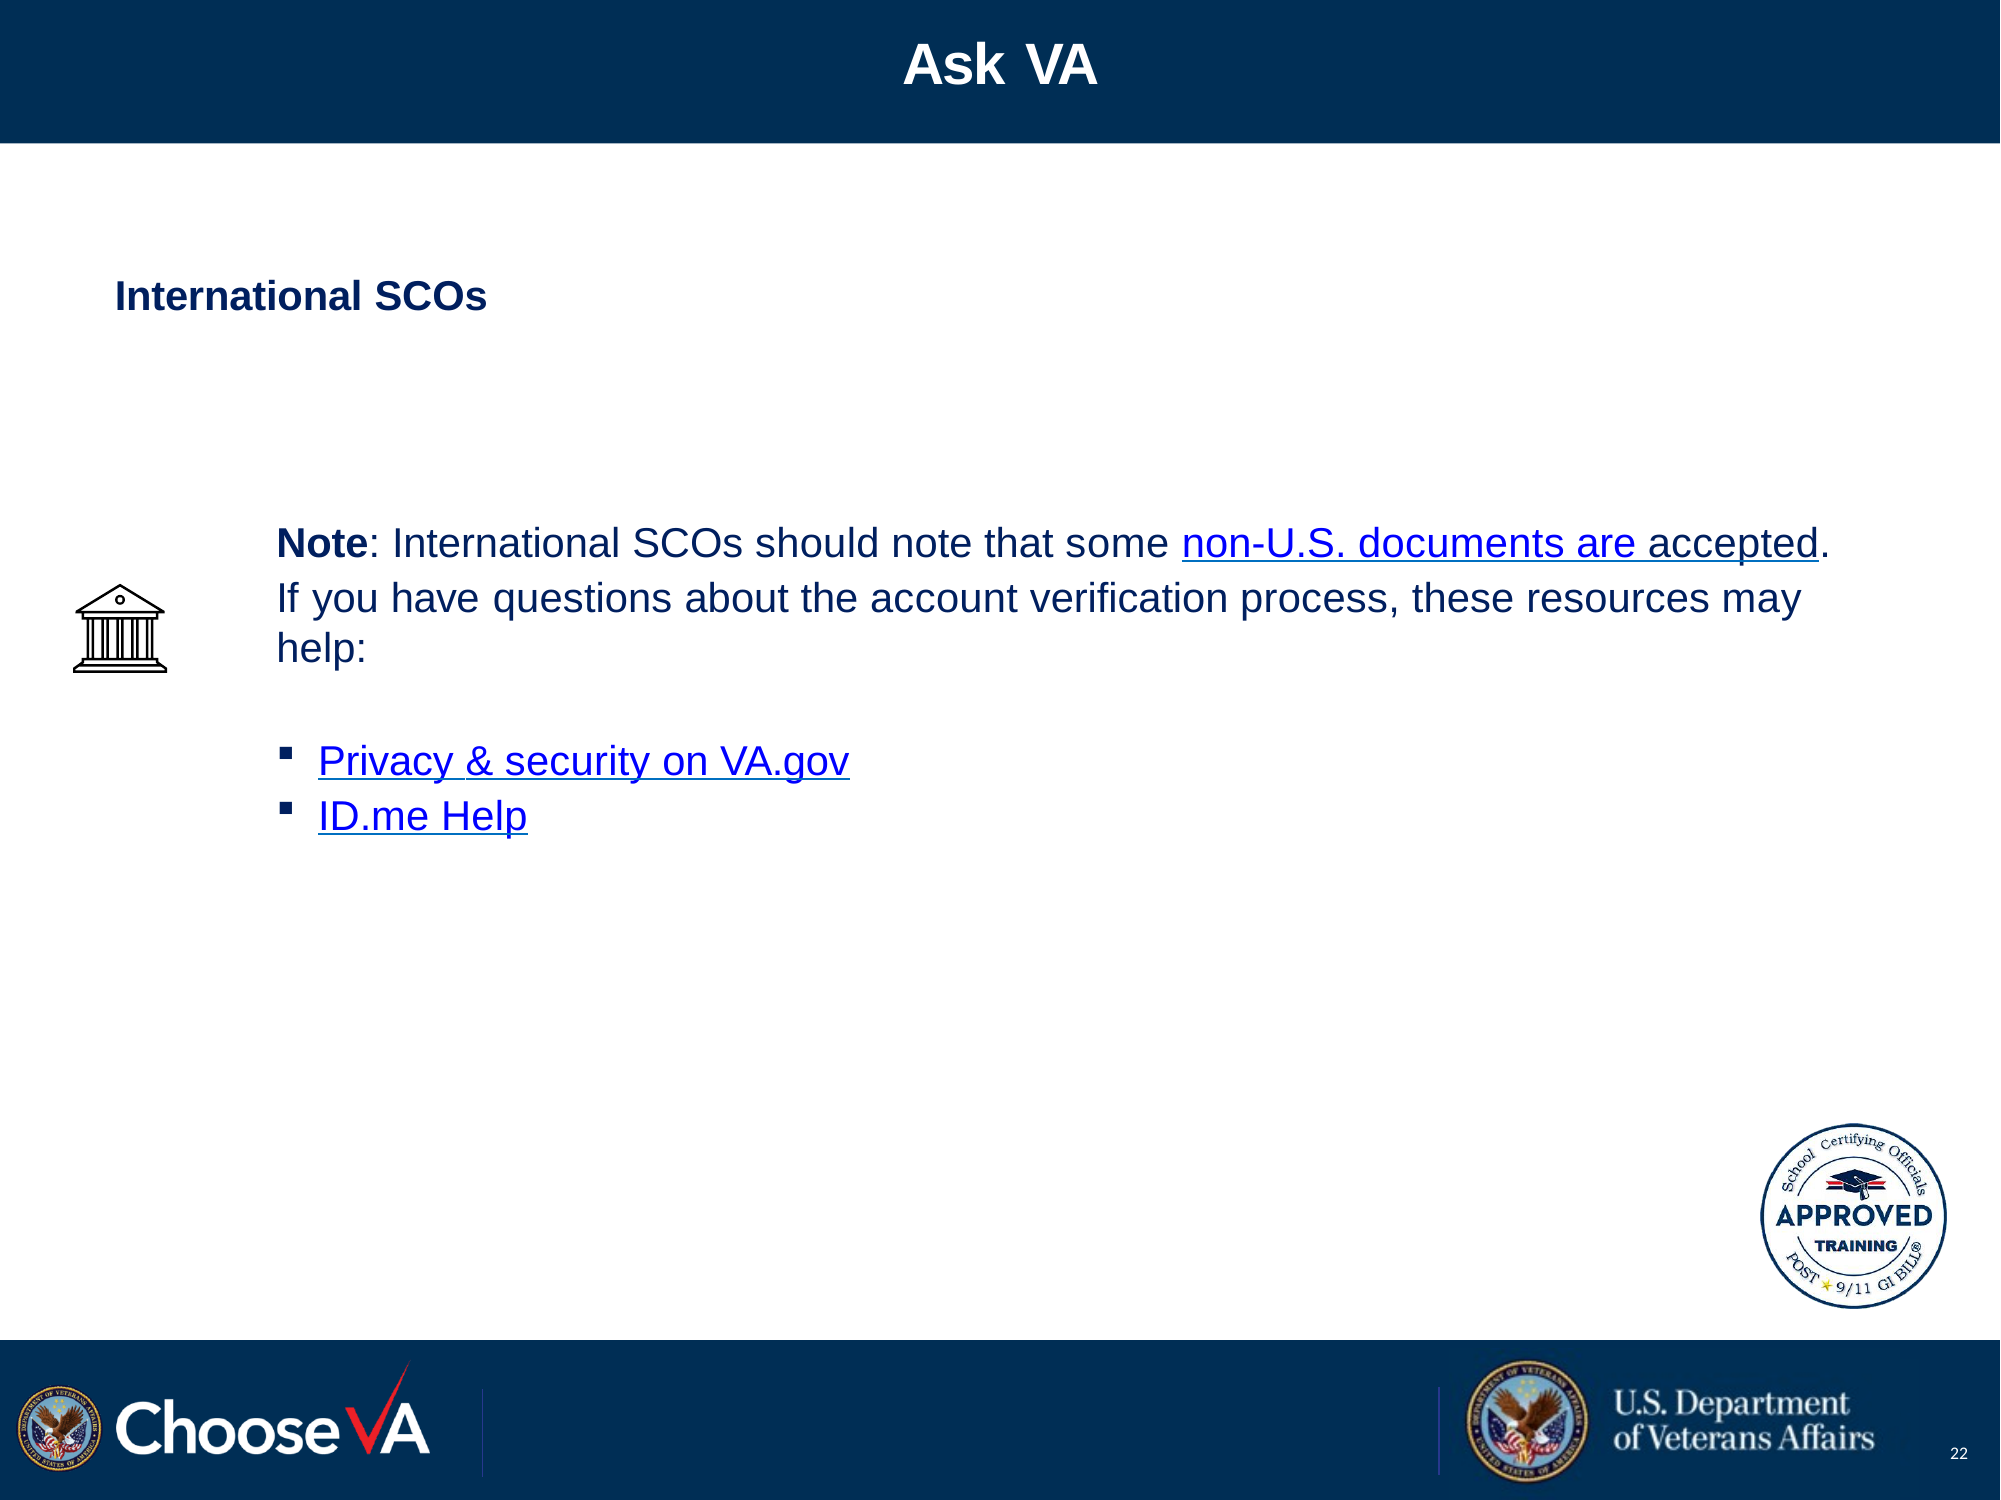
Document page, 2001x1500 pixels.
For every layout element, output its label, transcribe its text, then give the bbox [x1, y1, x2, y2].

title Ask VA [900, 24, 1104, 278]
picture [1760, 1123, 1947, 1309]
picture [16, 1359, 430, 1472]
text_box Note: International SCOs should note that some non-U.S. documents are accepted. If you have questions about the account verification process, these resources may help: Privacy & security on VA.gov ID.me Help [274, 508, 1891, 839]
text_box International SCOs [112, 267, 492, 320]
text_box [73, 583, 168, 673]
slide_number 22 [1943, 1443, 1979, 1500]
picture [1449, 1348, 1919, 1500]
